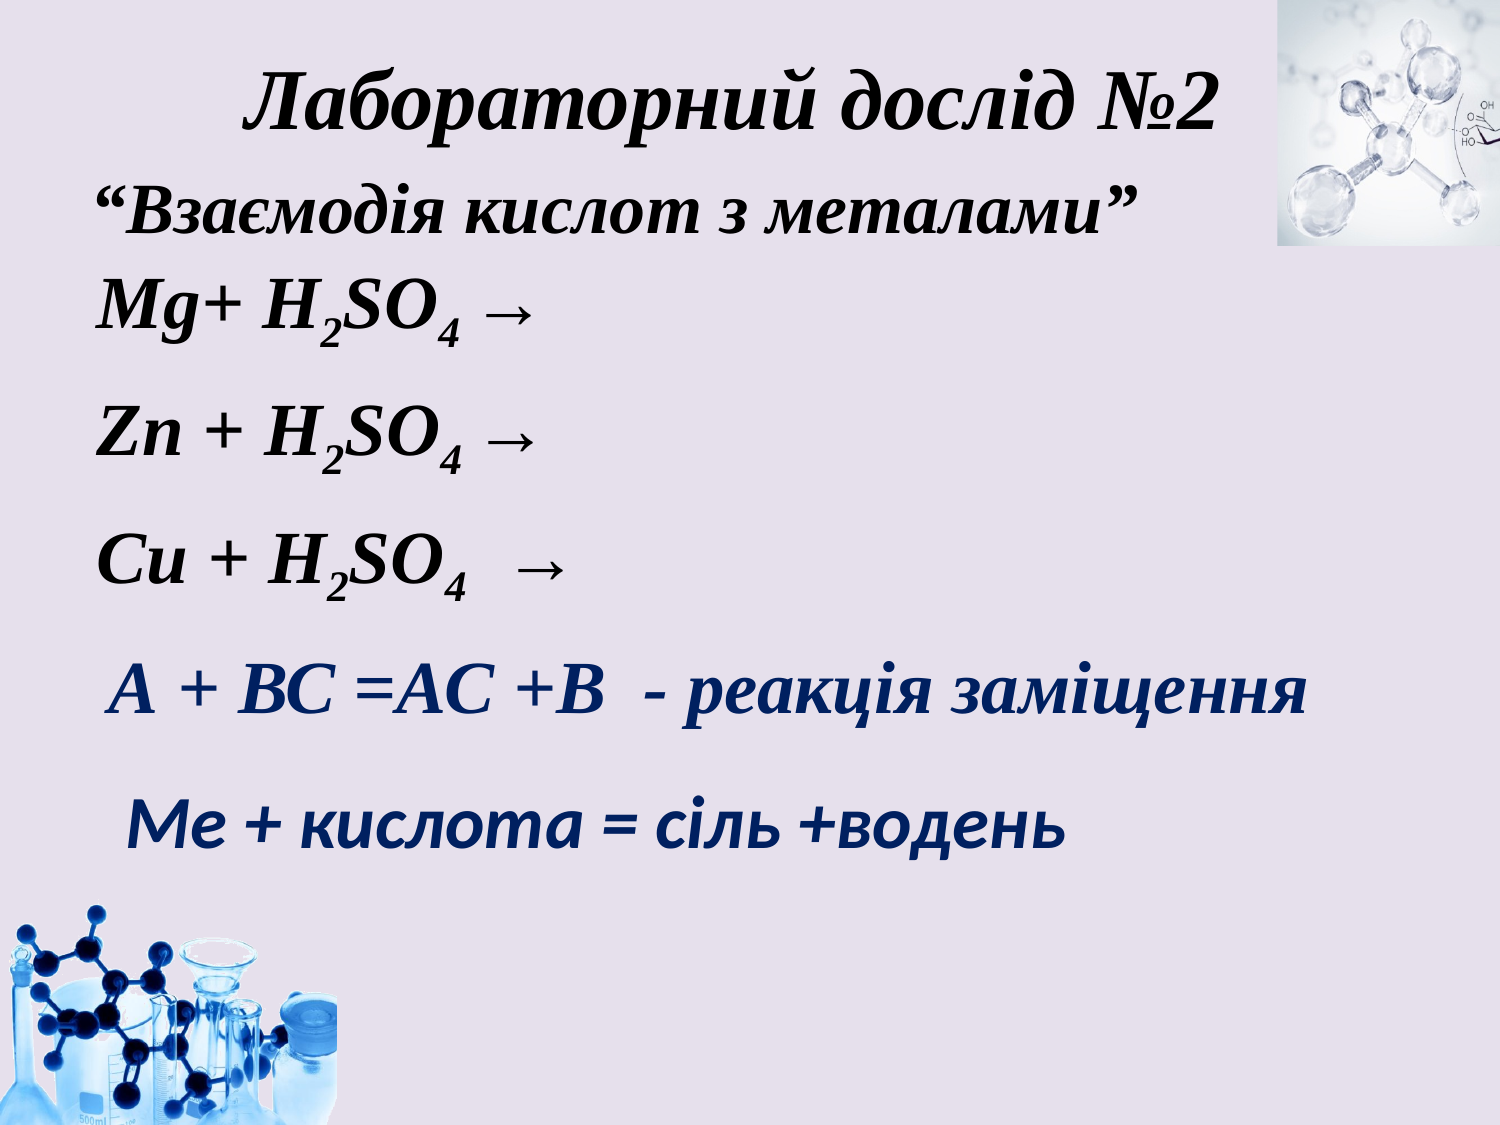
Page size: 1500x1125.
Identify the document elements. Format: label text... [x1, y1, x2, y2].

picture [0, 899, 337, 1125]
text_box Mg+ H2SO4 → Zn + H2SO4 → Cu + H2SO4 → [81, 246, 832, 618]
text_box А + ВС =АС +В - реакція заміщення Ме + кислота = сіль +водень [93, 585, 1336, 871]
list Лабораторний дослід №2 “Взаємодія кислот з металами” [58, 35, 1409, 778]
picture [1277, 0, 1500, 247]
